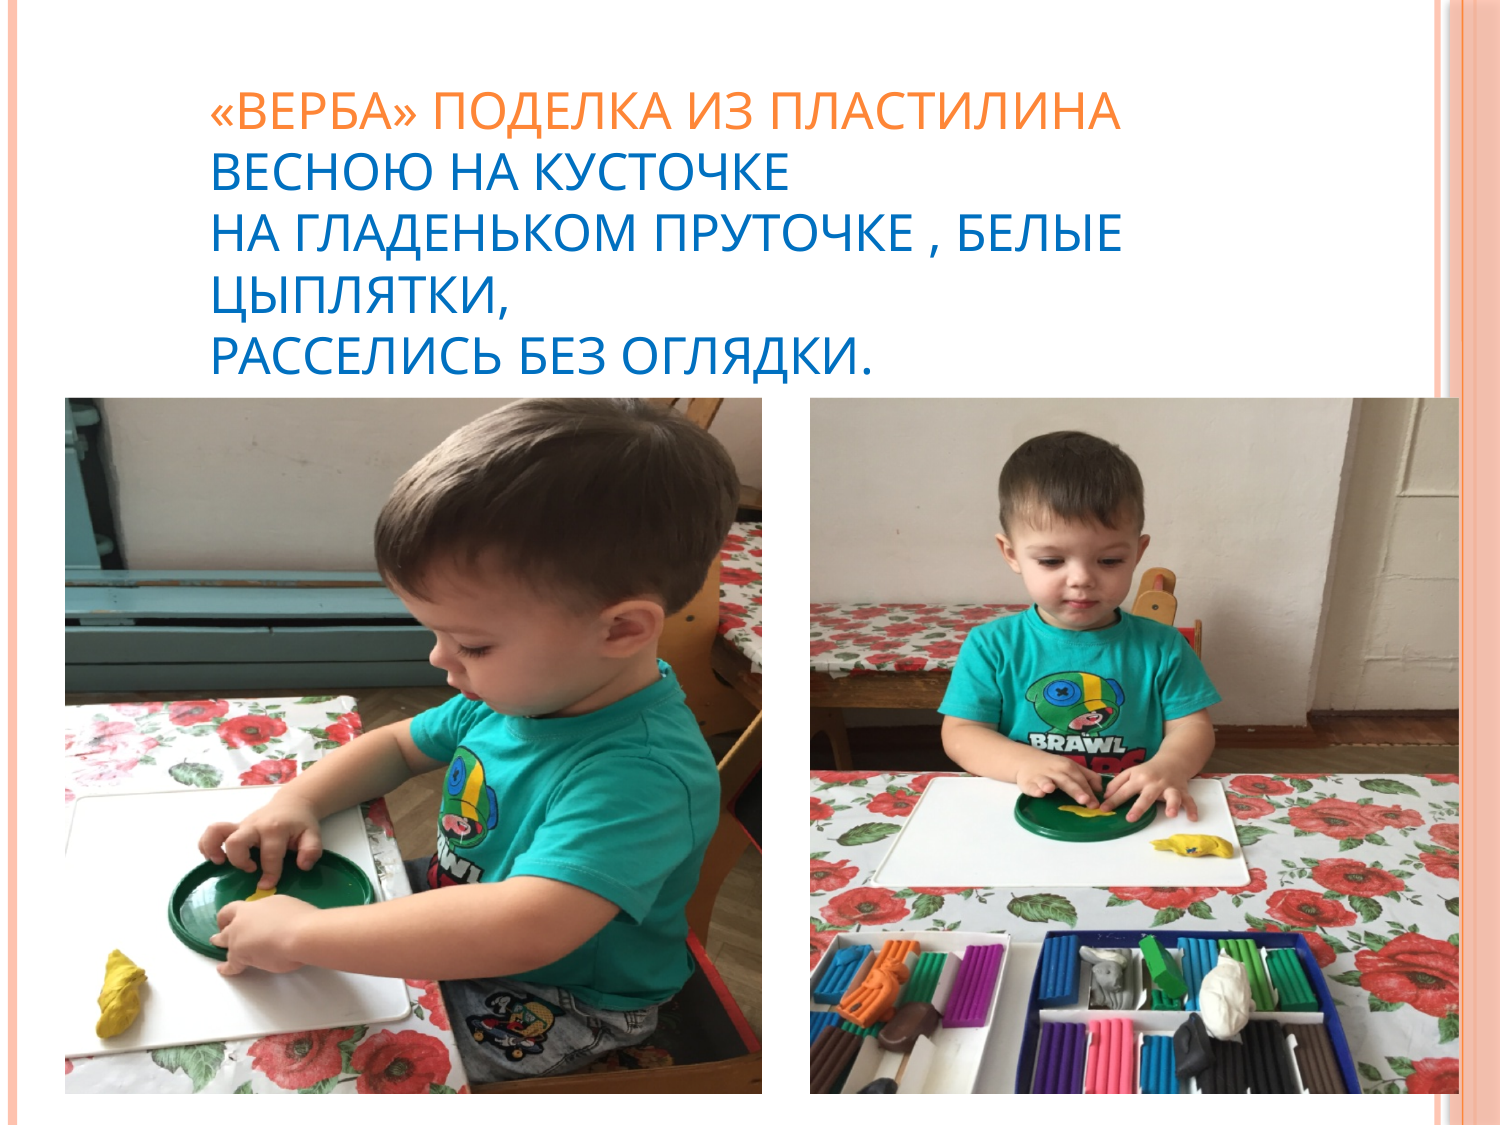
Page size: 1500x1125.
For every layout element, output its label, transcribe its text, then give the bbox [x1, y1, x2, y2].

picture [784, 398, 1483, 1093]
title «ВЕРБА» поделка из пластилина Весною на кусточке На гладеньком пруточке , белые цыплятки, Расселись без оглядки. [194, 66, 1306, 516]
picture [64, 396, 763, 1095]
